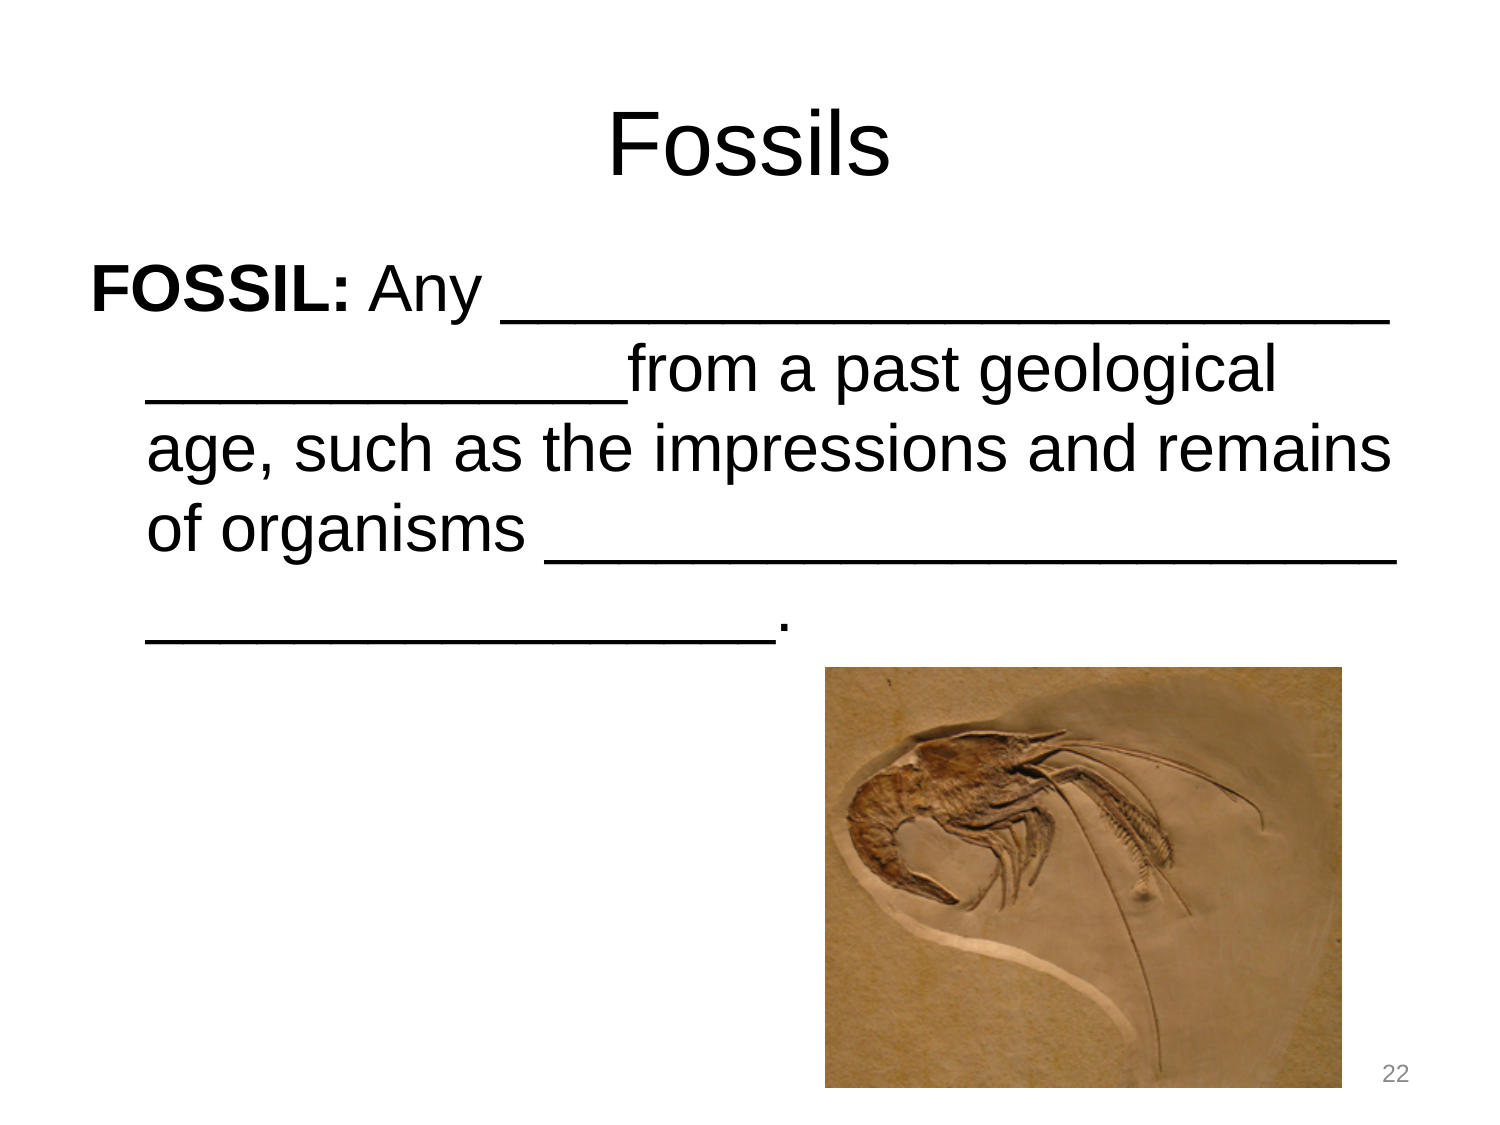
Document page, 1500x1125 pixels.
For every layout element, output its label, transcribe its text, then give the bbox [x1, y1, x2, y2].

slide_number 22 [1074, 1042, 1425, 1103]
picture [824, 667, 1342, 1088]
list FOSSIL: Any ________________________ _____________from a past geological age, such as the impressions and remains of organisms _______________________ _________________. [75, 237, 1425, 980]
title Fossils [75, 45, 1425, 233]
